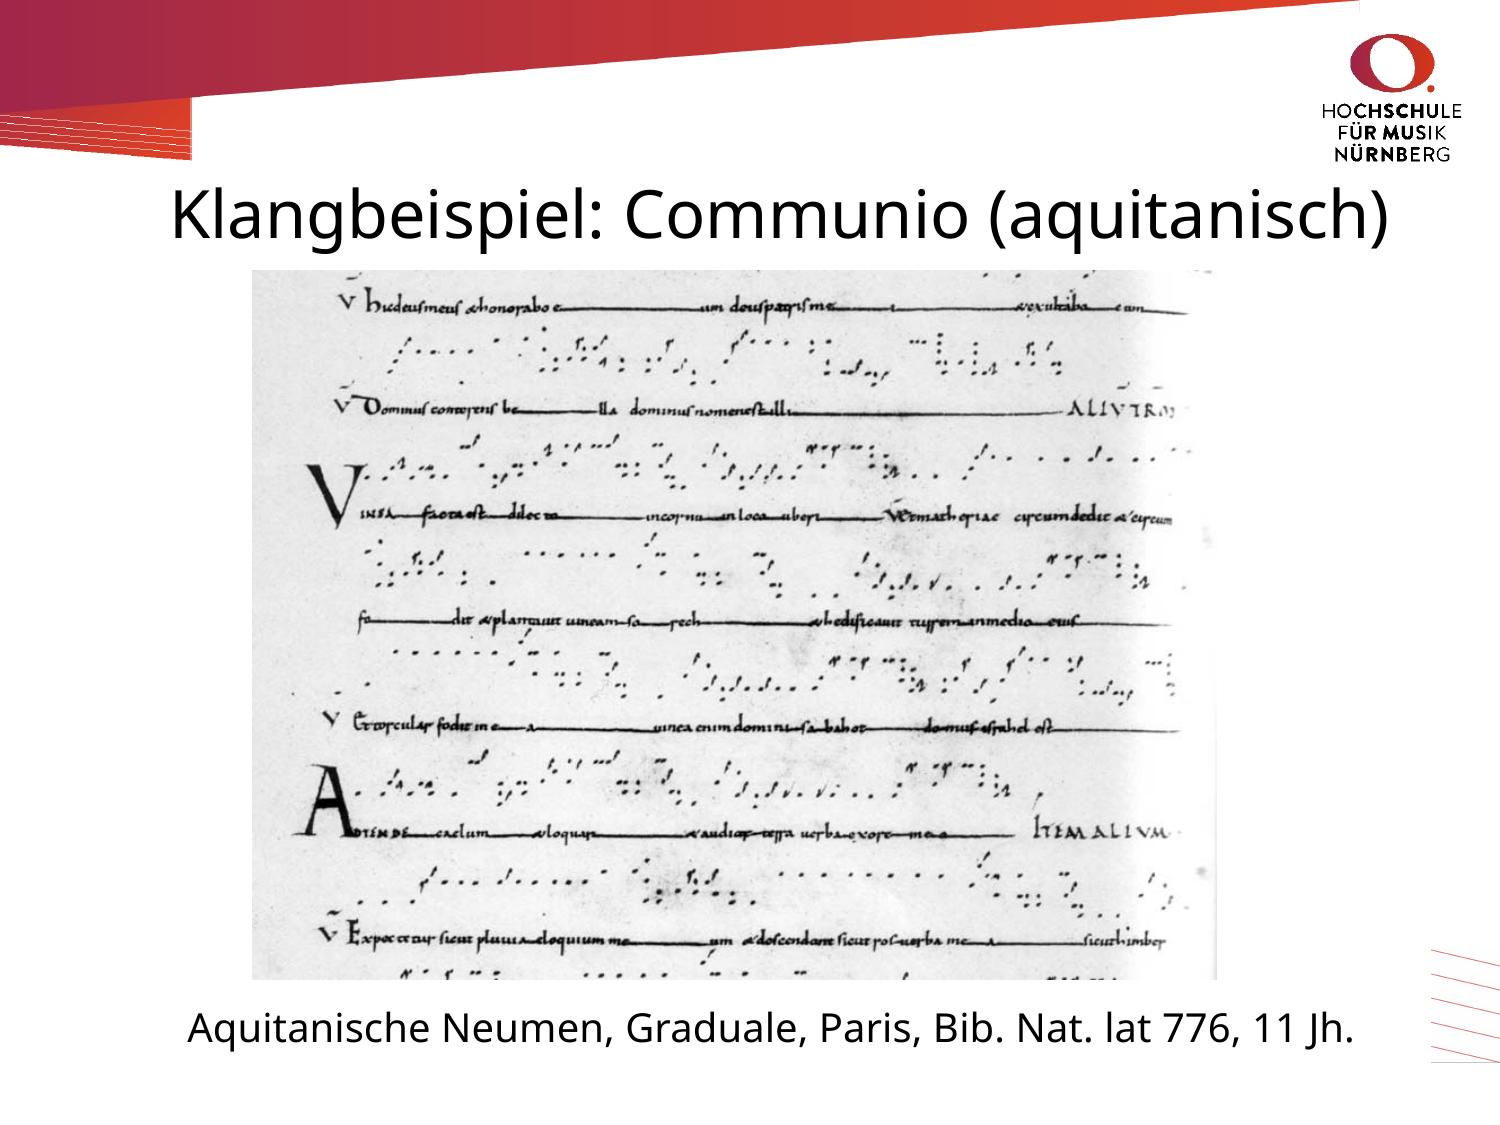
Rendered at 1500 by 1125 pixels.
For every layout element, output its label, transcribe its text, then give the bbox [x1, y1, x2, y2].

list Aquitanische Neumen, Graduale, Paris, Bib. Nat. lat 776, 11 Jh. [125, 425, 1420, 1067]
title Klangbeispiel: Communio (aquitanisch) [154, 171, 1448, 343]
picture [0, 0, 1485, 196]
picture [1431, 949, 1500, 1063]
picture [252, 270, 1217, 980]
